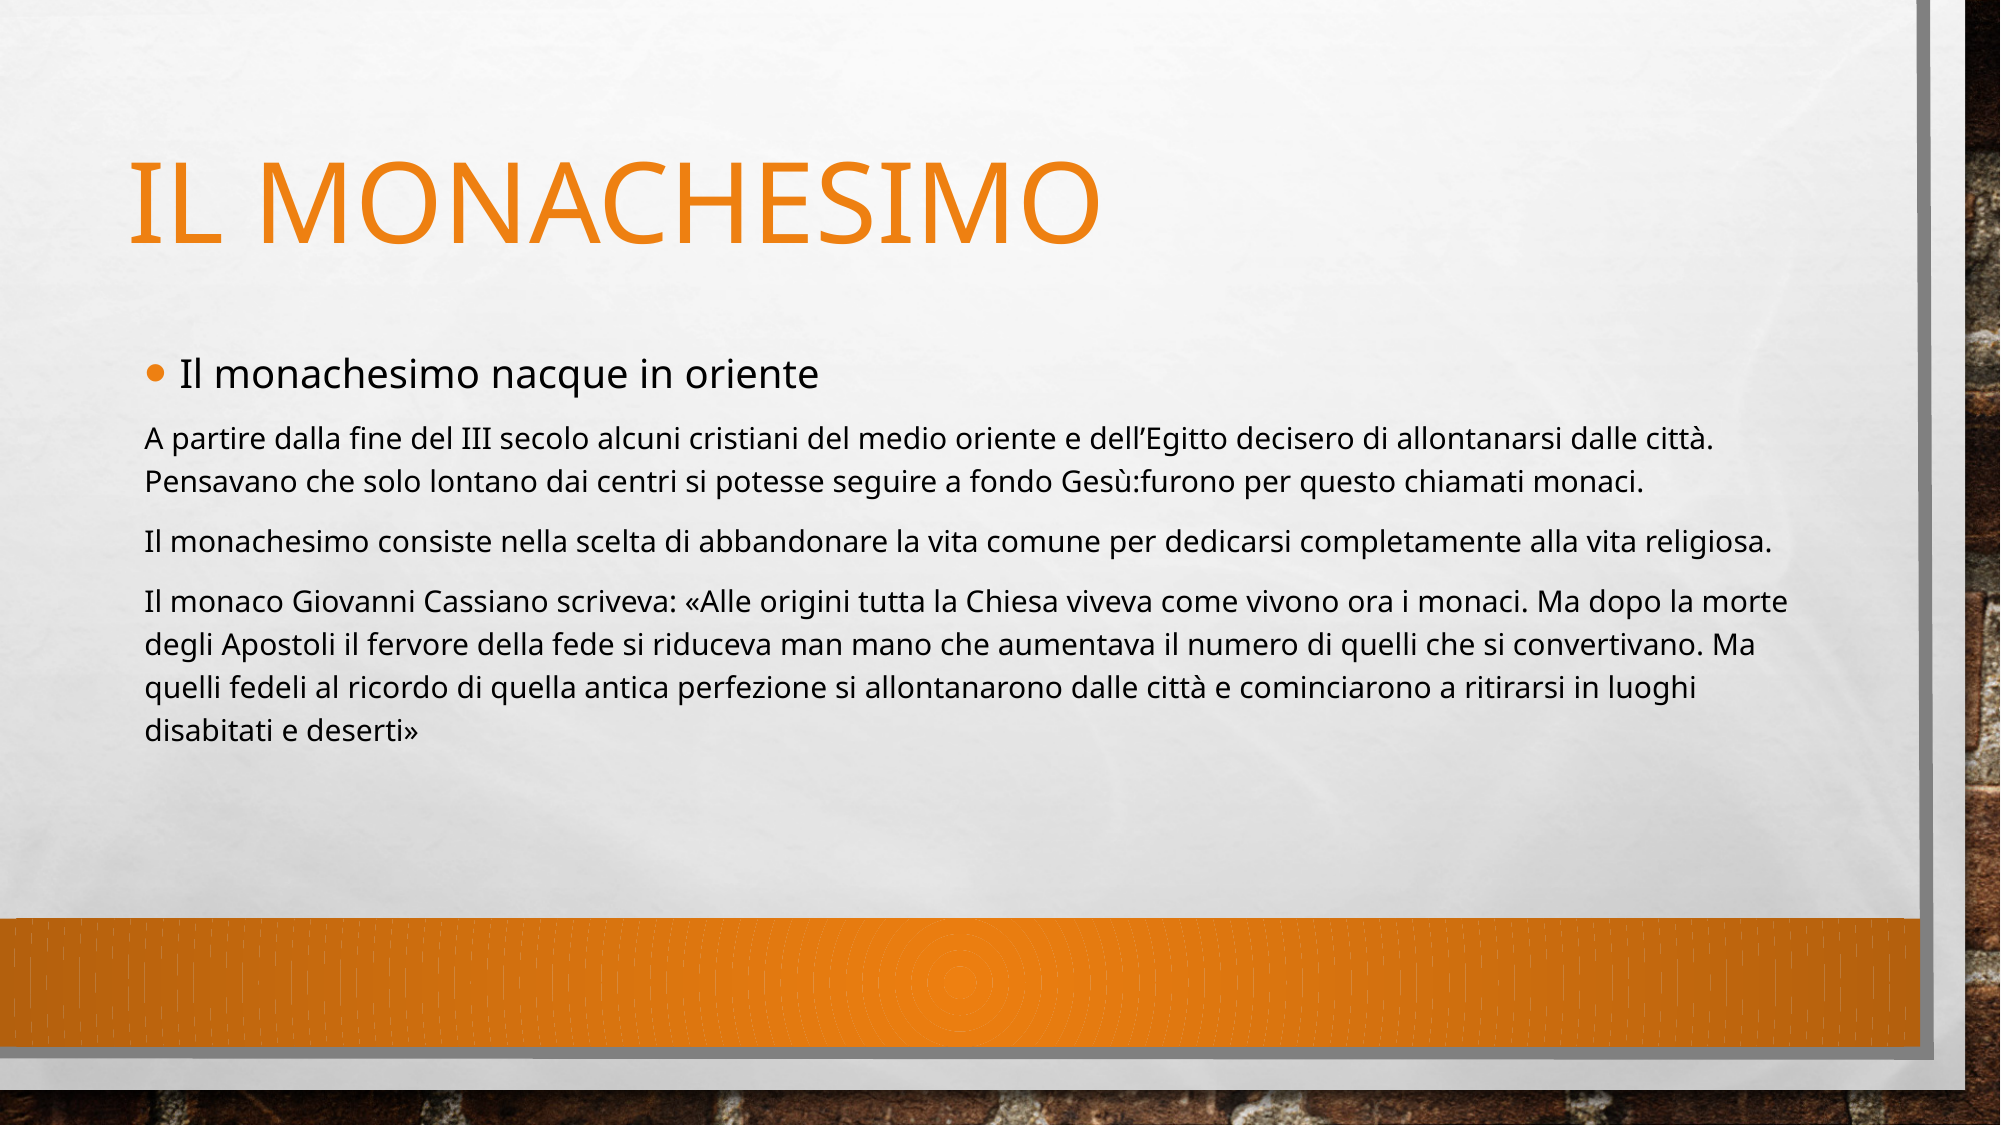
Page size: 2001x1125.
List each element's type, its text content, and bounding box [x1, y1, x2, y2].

list Il monachesimo nacque in oriente A partire dalla fine del III secolo alcuni cristiani del medio oriente e dell’Egitto decisero di allontanarsi dalle città. Pensavano che solo lontano dai centri si potesse seguire a fondo Gesù:furono per questo chiamati monaci. Il monachesimo consiste nella scelta di abbandonare la vita comune per dedicarsi completamente alla vita religiosa. Il monaco Giovanni Cassiano scriveva: «Alle origini tutta la Chiesa viveva come vivono ora i monaci. Ma dopo la morte degli Apostoli il fervore della fede si riduceva man mano che aumentava il numero di quelli che si convertivano. Ma quelli fedeli al ricordo di quella antica perfezione si allontanarono dalle città e cominciarono a ritirarsi in luoghi disabitati e deserti» [129, 330, 1835, 757]
picture [0, 0, 2000, 1125]
title Il monachesimo [112, 112, 1818, 302]
